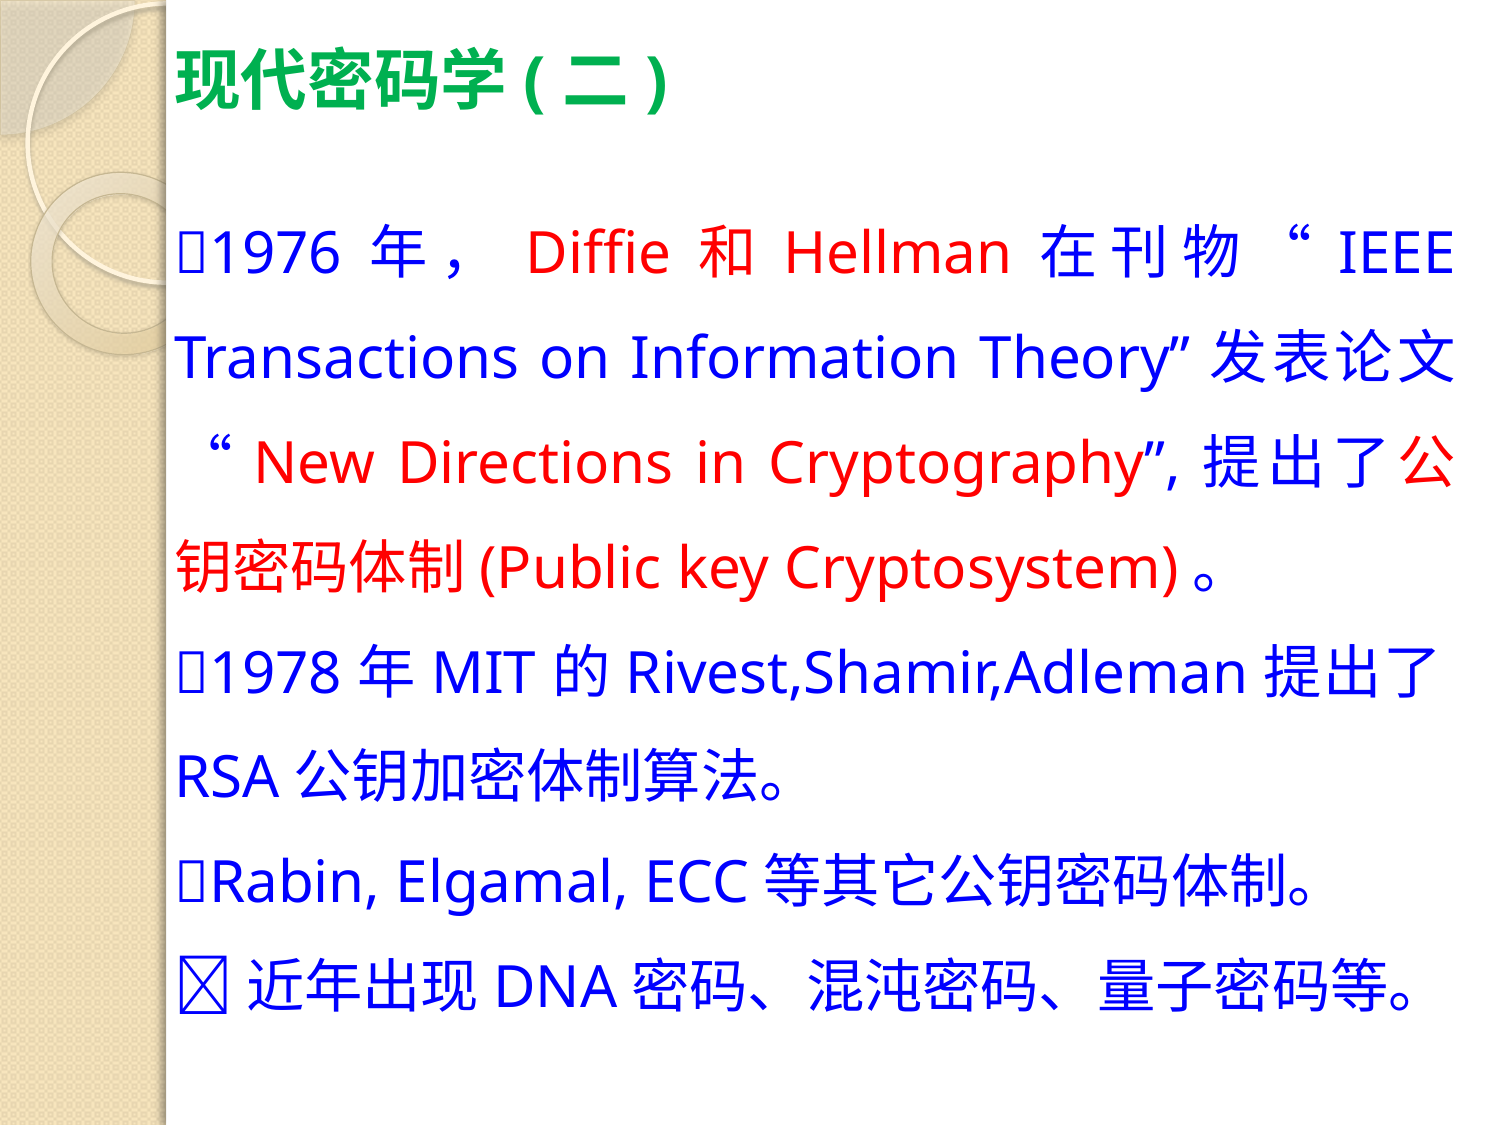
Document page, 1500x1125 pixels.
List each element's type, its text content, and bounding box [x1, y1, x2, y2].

text_box 现代密码学(二) [159, 30, 1388, 125]
text_box 1976年，Diffie和Hellman在刊物“IEEE Transactions on Information Theory”发表论文“New Directions in Cryptography”,提出了公钥密码体制(Public key Cryptosystem)。 1978年MIT的Rivest,Shamir,Adleman提出了RSA公钥加密体制算法。 Rabin, Elgamal, ECC等其它公钥密码体制。 近年出现DNA密码、混沌密码、量子密码等。 [159, 172, 1471, 1027]
